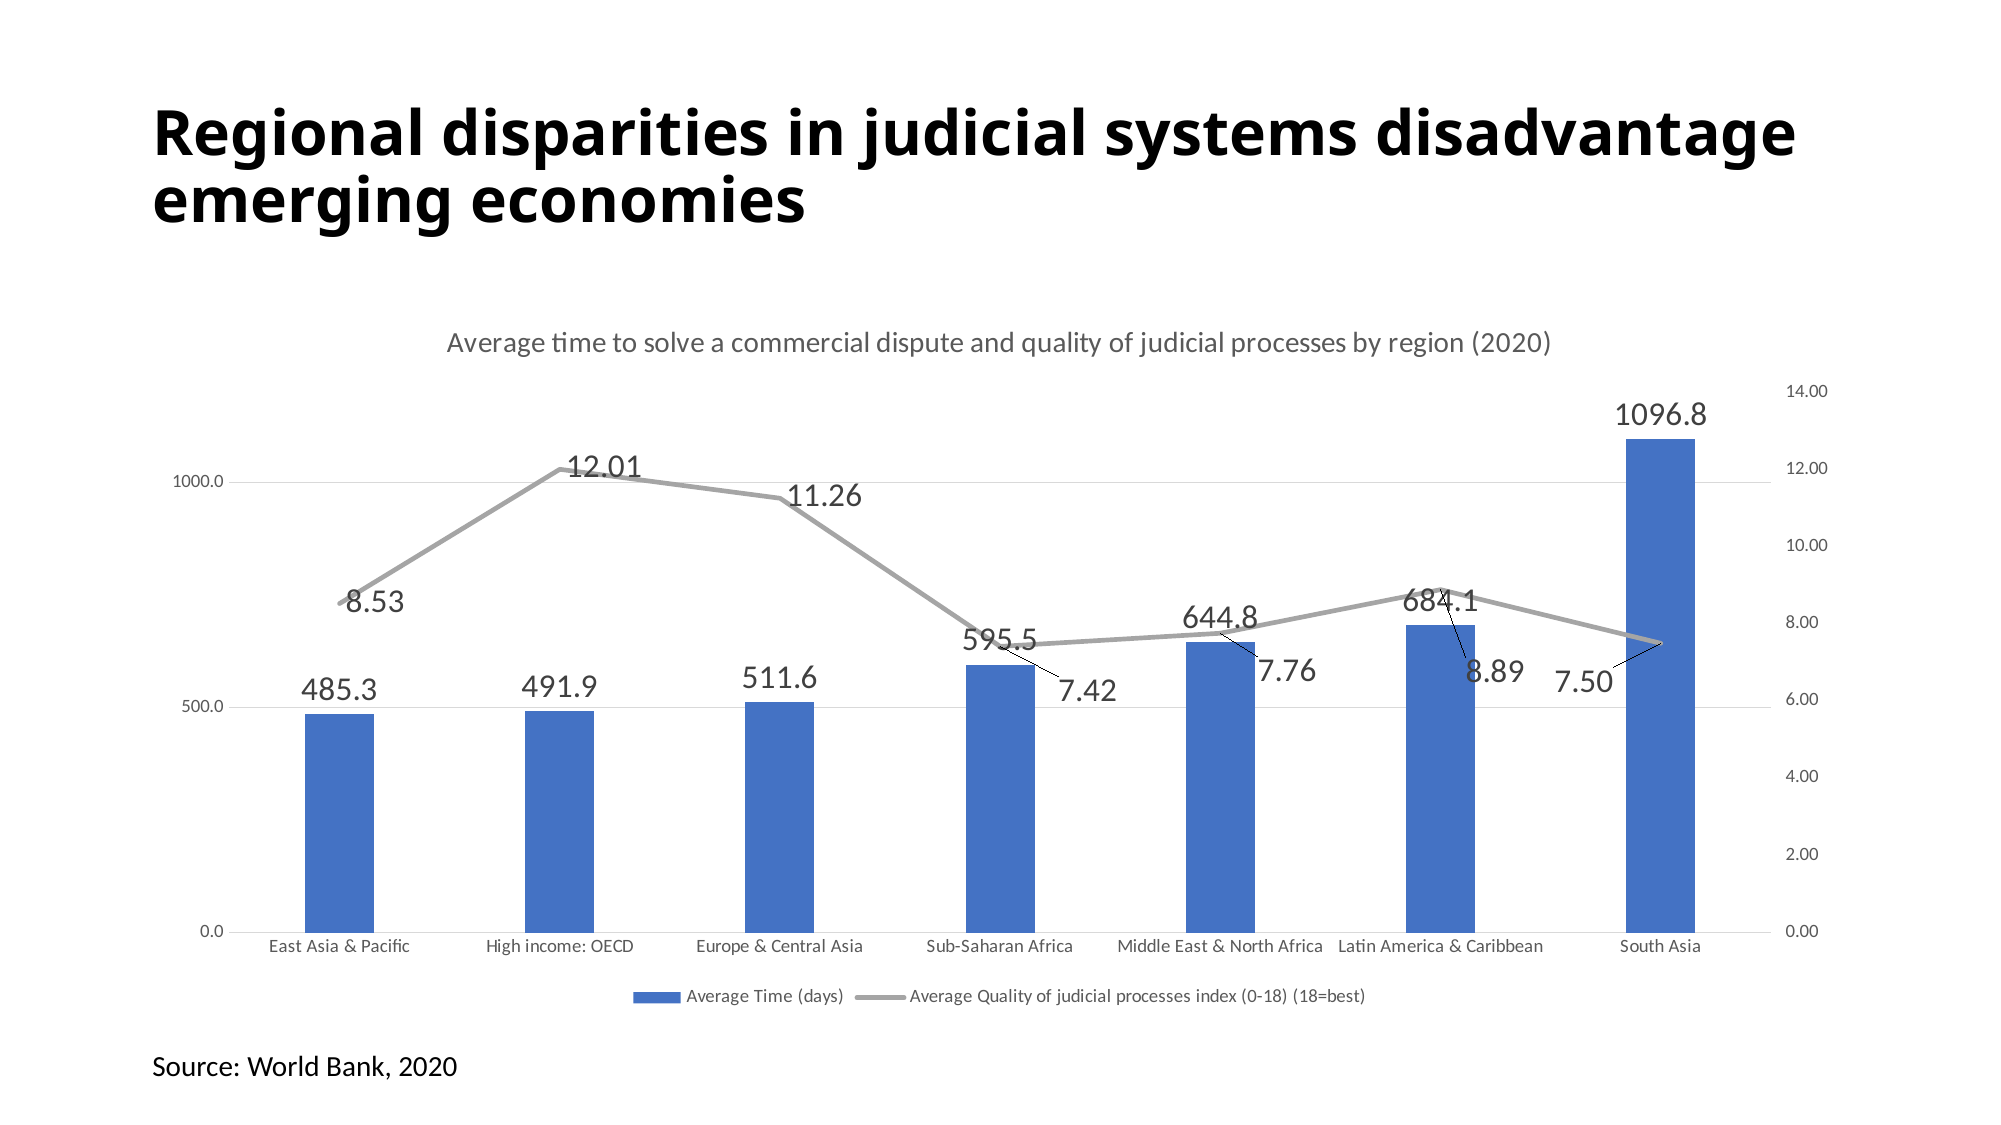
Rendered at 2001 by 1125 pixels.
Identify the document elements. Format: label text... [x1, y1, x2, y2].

text_box Source: World Bank, 2020 [137, 1039, 1000, 1090]
chart [137, 299, 1863, 1014]
title Regional disparities in judicial systems disadvantage emerging economies [137, 59, 1863, 278]
